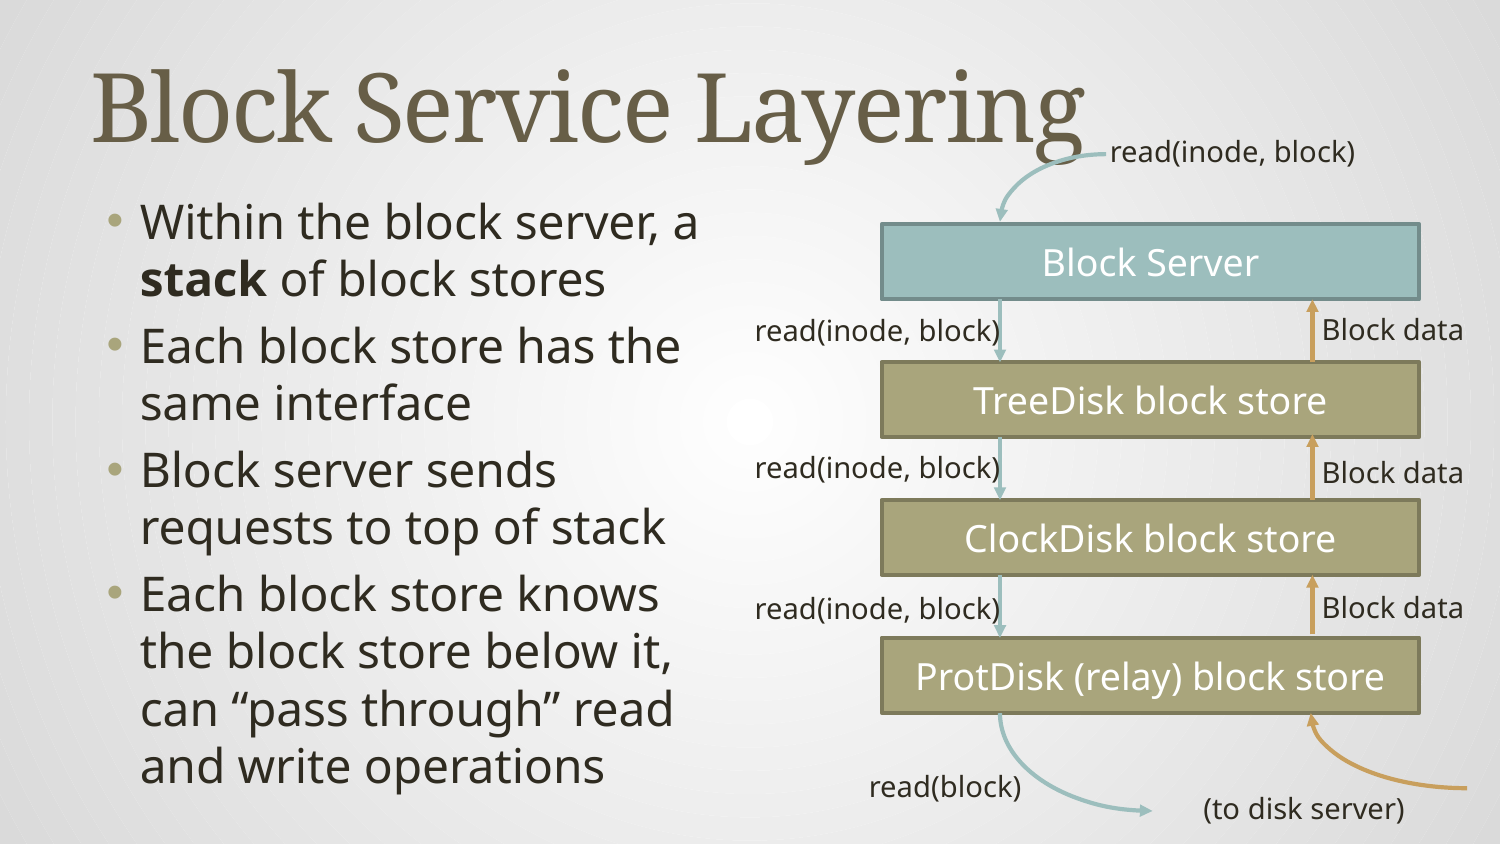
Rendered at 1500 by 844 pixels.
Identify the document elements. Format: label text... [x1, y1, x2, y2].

text_box Block data [1323, 582, 1480, 633]
text_box read(inode, block) [739, 441, 997, 492]
text_box Block data [1324, 303, 1480, 354]
text_box TreeDisk block store [880, 360, 1421, 439]
text_box [995, 152, 1107, 222]
text_box Block Server [880, 222, 1421, 301]
text_box read(inode, block) [739, 582, 996, 633]
title Block Service Layering [75, 33, 1425, 175]
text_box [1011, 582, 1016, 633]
text_box [997, 713, 1153, 817]
text_box Block data [1306, 582, 1310, 633]
text_box ClockDisk block store [880, 498, 1421, 577]
text_box read(inode, block) [1095, 126, 1371, 177]
text_box Block data [1306, 446, 1310, 497]
text_box [1306, 713, 1468, 791]
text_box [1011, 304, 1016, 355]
text_box read(inode, block) [739, 304, 997, 355]
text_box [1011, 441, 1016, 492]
text_box Block data [1306, 303, 1310, 354]
text_box (to disk server) [1188, 782, 1420, 833]
text_box Block data [1324, 446, 1480, 497]
text_box ProtDisk (relay) block store [880, 636, 1421, 715]
text_box read(block) [854, 761, 1037, 811]
list Within the block server, a stack of block stores Each block store has the same interface Block server sends requests to top of stack Each block store knows the block store below it, can “pass through” read and write operations [75, 184, 750, 810]
